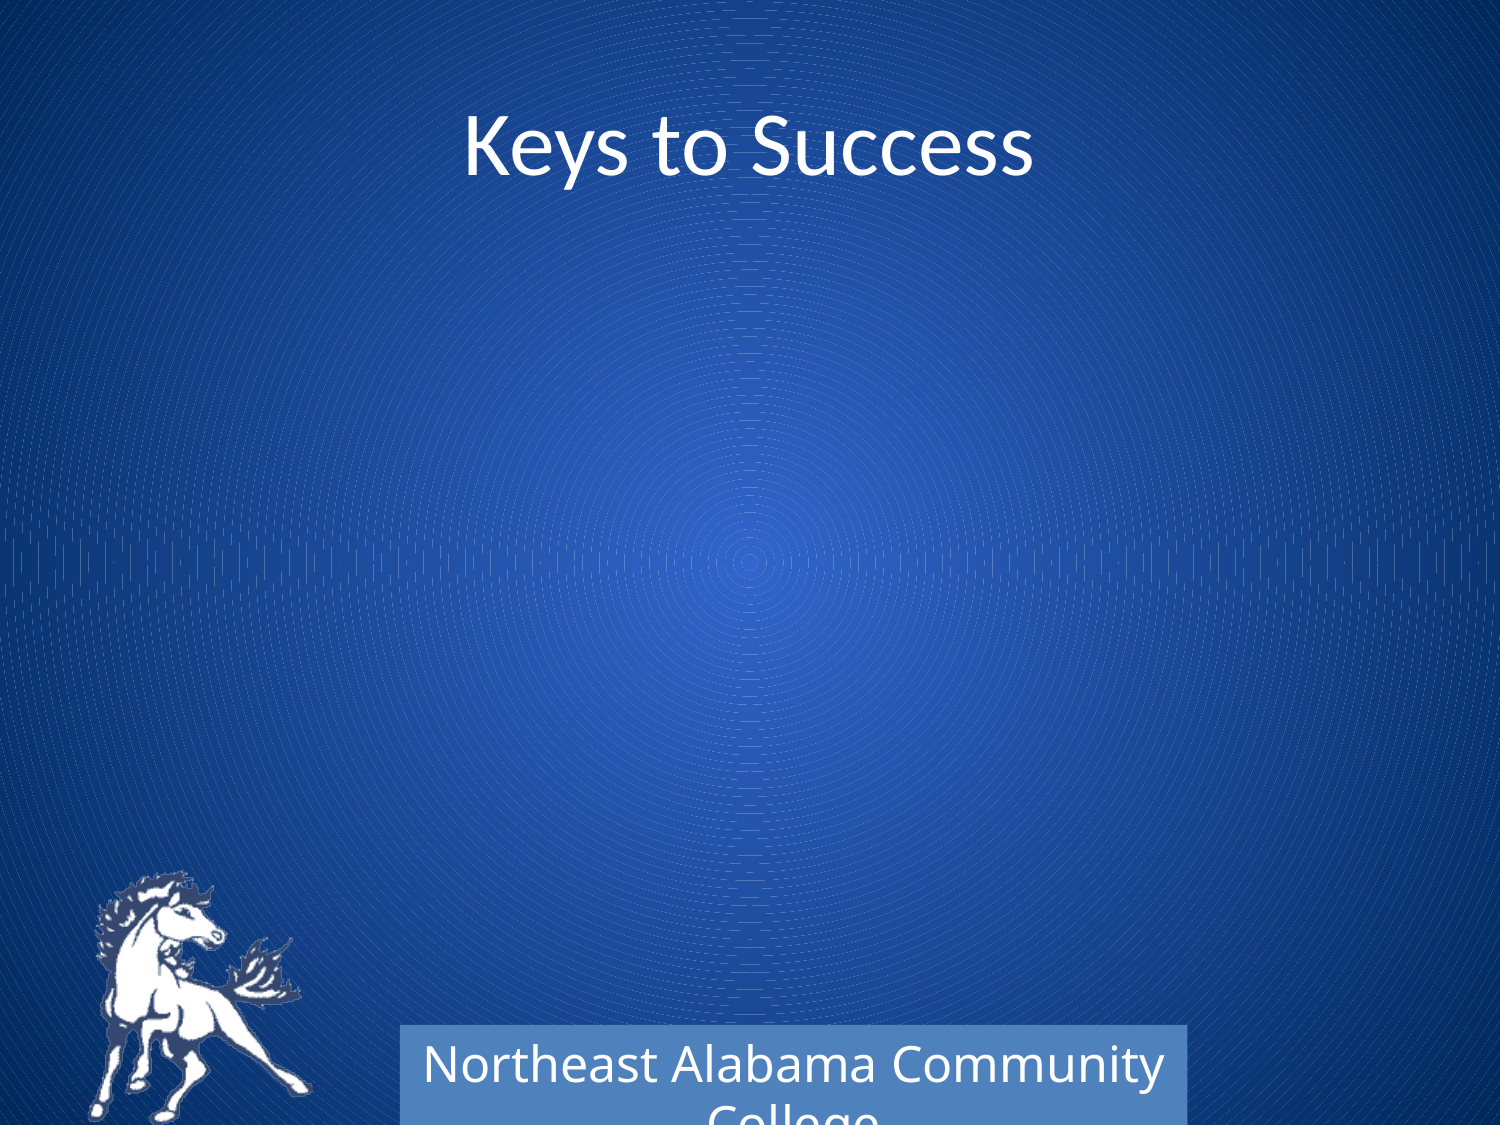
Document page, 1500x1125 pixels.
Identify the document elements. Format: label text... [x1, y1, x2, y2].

list [75, 262, 1425, 863]
title Keys to Success [75, 45, 1425, 233]
picture [87, 870, 313, 1125]
